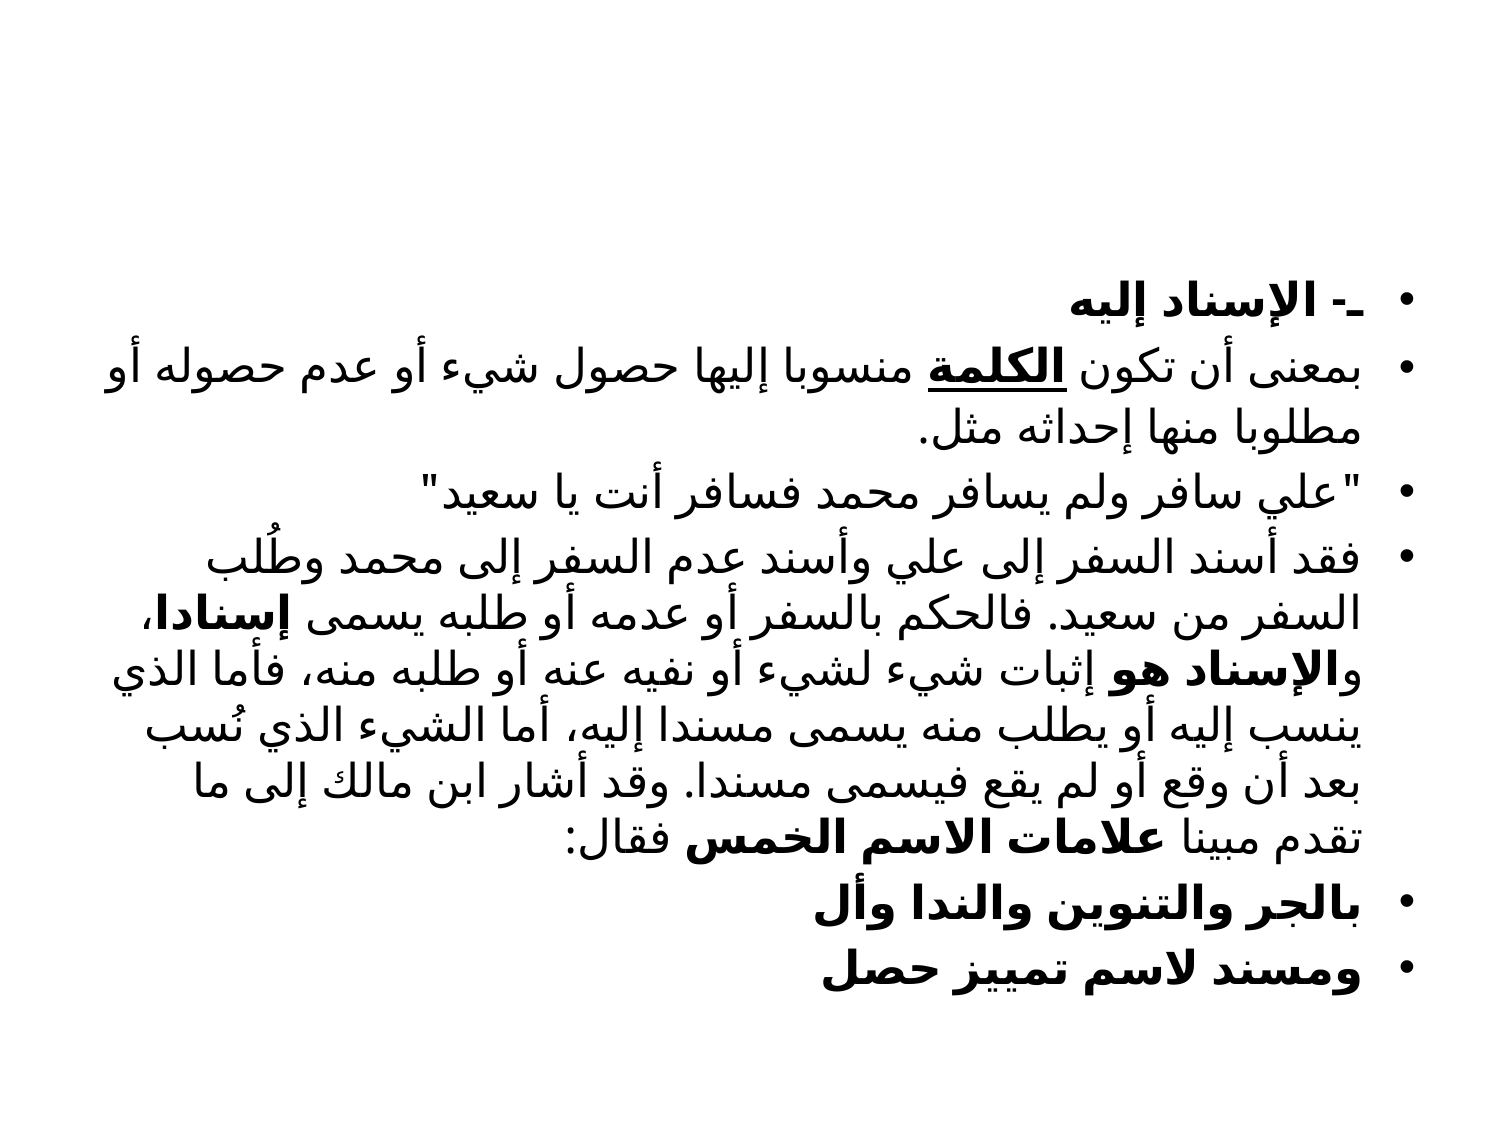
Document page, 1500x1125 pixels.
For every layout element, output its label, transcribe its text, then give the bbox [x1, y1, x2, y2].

list ـ- الإسناد إليه بمعنى أن تكون الكلمة منسوبا إليها حصول شيء أو عدم حصوله أو مطلوبا منها إحداثه مثل. "علي سافر ولم يسافر محمد فسافر أنت يا سعيد" فقد أسند السفر إلى علي وأسند عدم السفر إلى محمد وطُلب السفر من سعيد. فالحكم بالسفر أو عدمه أو طلبه يسمى إسنادا، والإسناد هو إثبات شيء لشيء أو نفيه عنه أو طلبه منه، فأما الذي ينسب إليه أو يطلب منه يسمى مسندا إليه، أما الشيء الذي نُسب بعد أن وقع أو لم يقع فيسمى مسندا. وقد أشار ابن مالك إلى ما تقدم مبينا علامات الاسم الخمس فقال: بالجر والتنوين والندا وأل ومسند لاسم تمييز حصل [75, 262, 1425, 1005]
